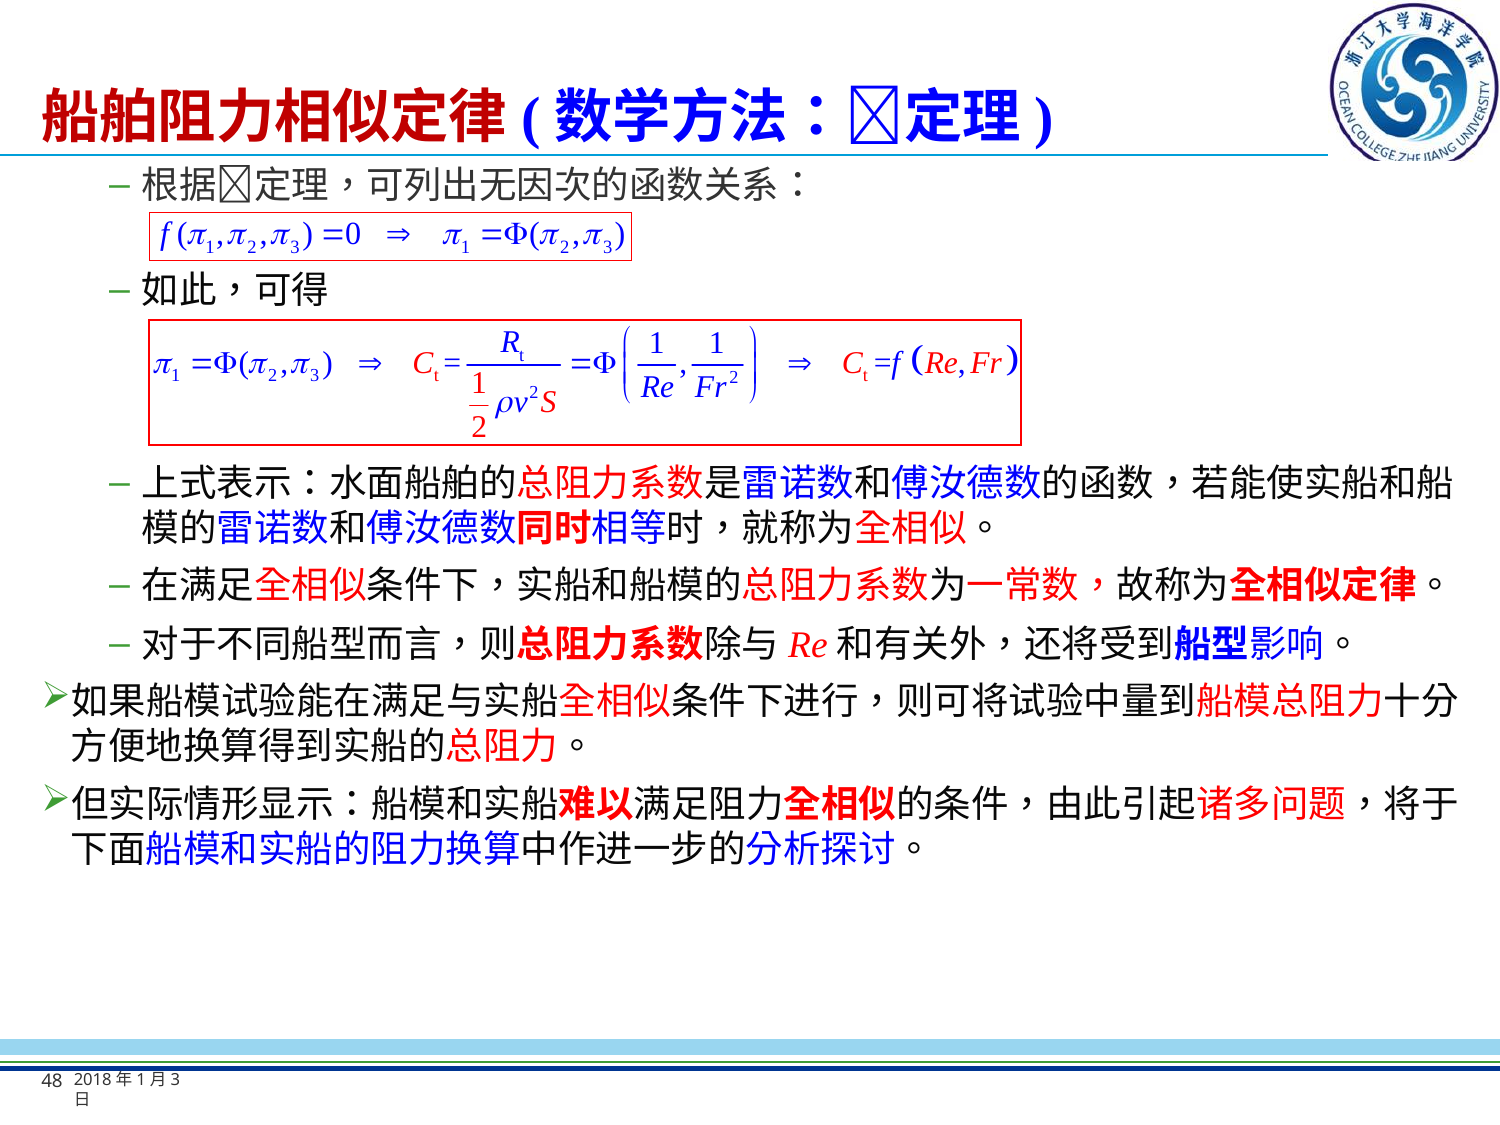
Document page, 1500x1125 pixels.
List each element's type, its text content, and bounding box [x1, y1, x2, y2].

title 船舶阻力相似定律(数学方法：定理) [41, 39, 1459, 150]
slide_number 48 [41, 1069, 77, 1099]
picture [1328, 0, 1500, 172]
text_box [149, 320, 1021, 445]
text_box 根据定理，可列出无因次的函数关系： [41, 160, 1459, 208]
text_box 如此，可得 [41, 265, 1459, 315]
text_box 上式表示：水面船舶的总阻力系数是雷诺数和傅汝德数的函数，若能使实船和船模的雷诺数和傅汝德数同时相等时，就称为全相似。 在满足全相似条件下，实船和船模的总阻力系数为一常数，故称为全相似定律。 [41, 458, 1459, 620]
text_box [149, 212, 633, 262]
